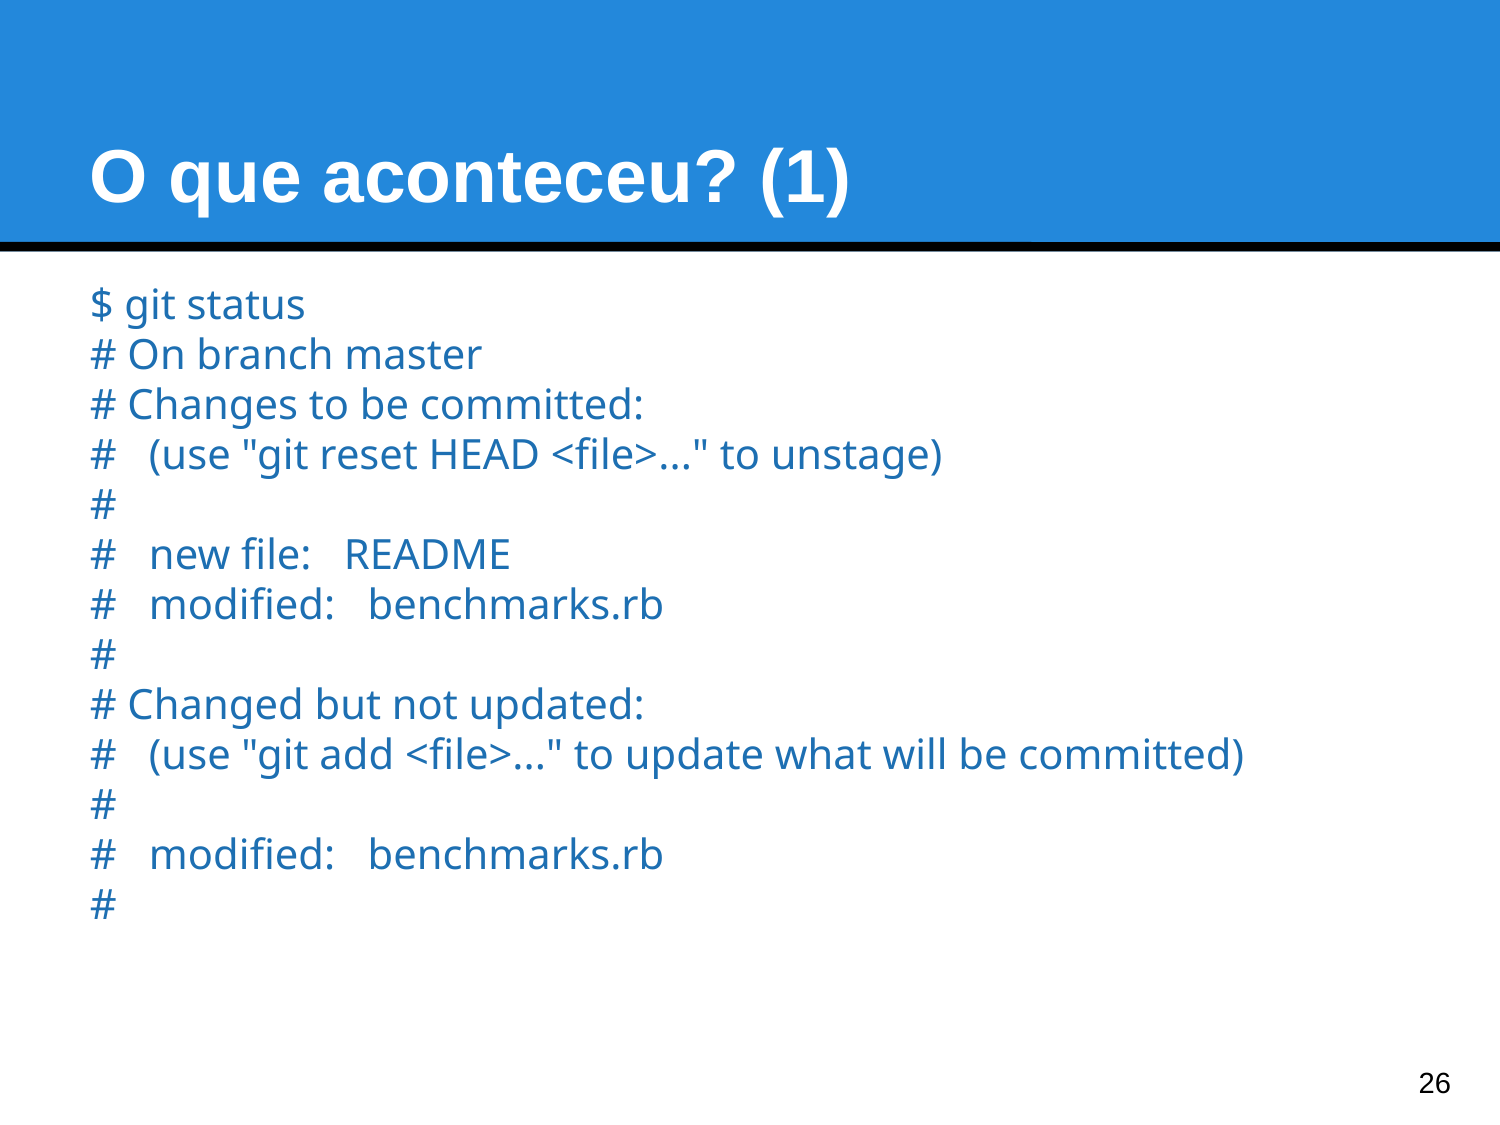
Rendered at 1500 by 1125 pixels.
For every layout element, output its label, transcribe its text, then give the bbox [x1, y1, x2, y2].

text_box $ git status # On branch master # Changes to be committed: # (use "git reset HEAD <file>..." to unstage) # # new file: README # modified: benchmarks.rb # # Changed but not updated: # (use "git add <file>..." to update what will be committed) # # modified: benchmarks.rb # [75, 262, 1425, 1078]
text_box <number> [1403, 1038, 1494, 1125]
text_box O que aconteceu? (1) [75, 45, 1425, 233]
